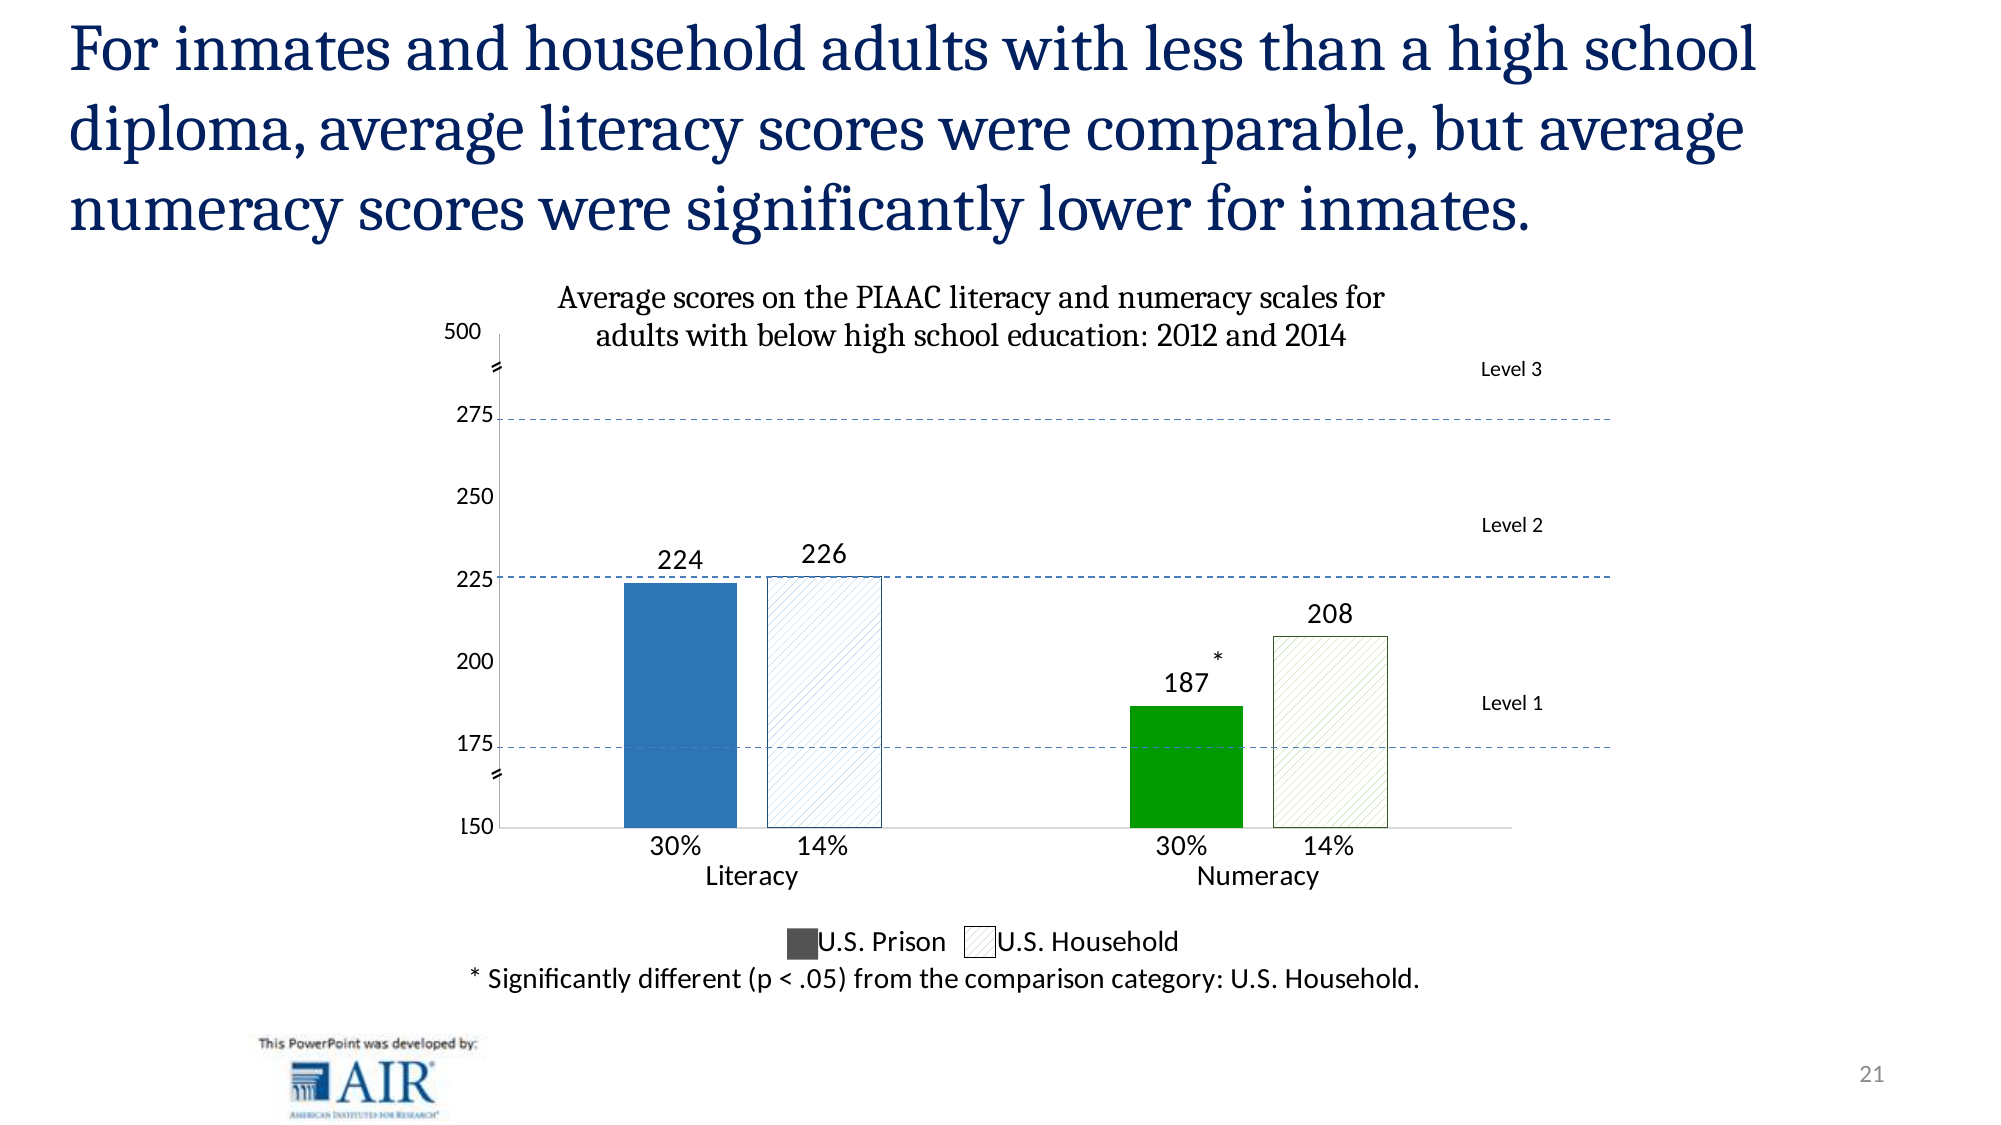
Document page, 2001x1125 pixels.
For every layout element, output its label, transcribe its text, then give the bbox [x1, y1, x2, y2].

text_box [403, 248, 1611, 1000]
picture [249, 1021, 490, 1125]
title For inmates and household adults with less than a high school diploma, average literacy scores were comparable, but average numeracy scores were significantly lower for inmates. [54, 15, 2000, 234]
slide_number 21 [1433, 1042, 1900, 1103]
